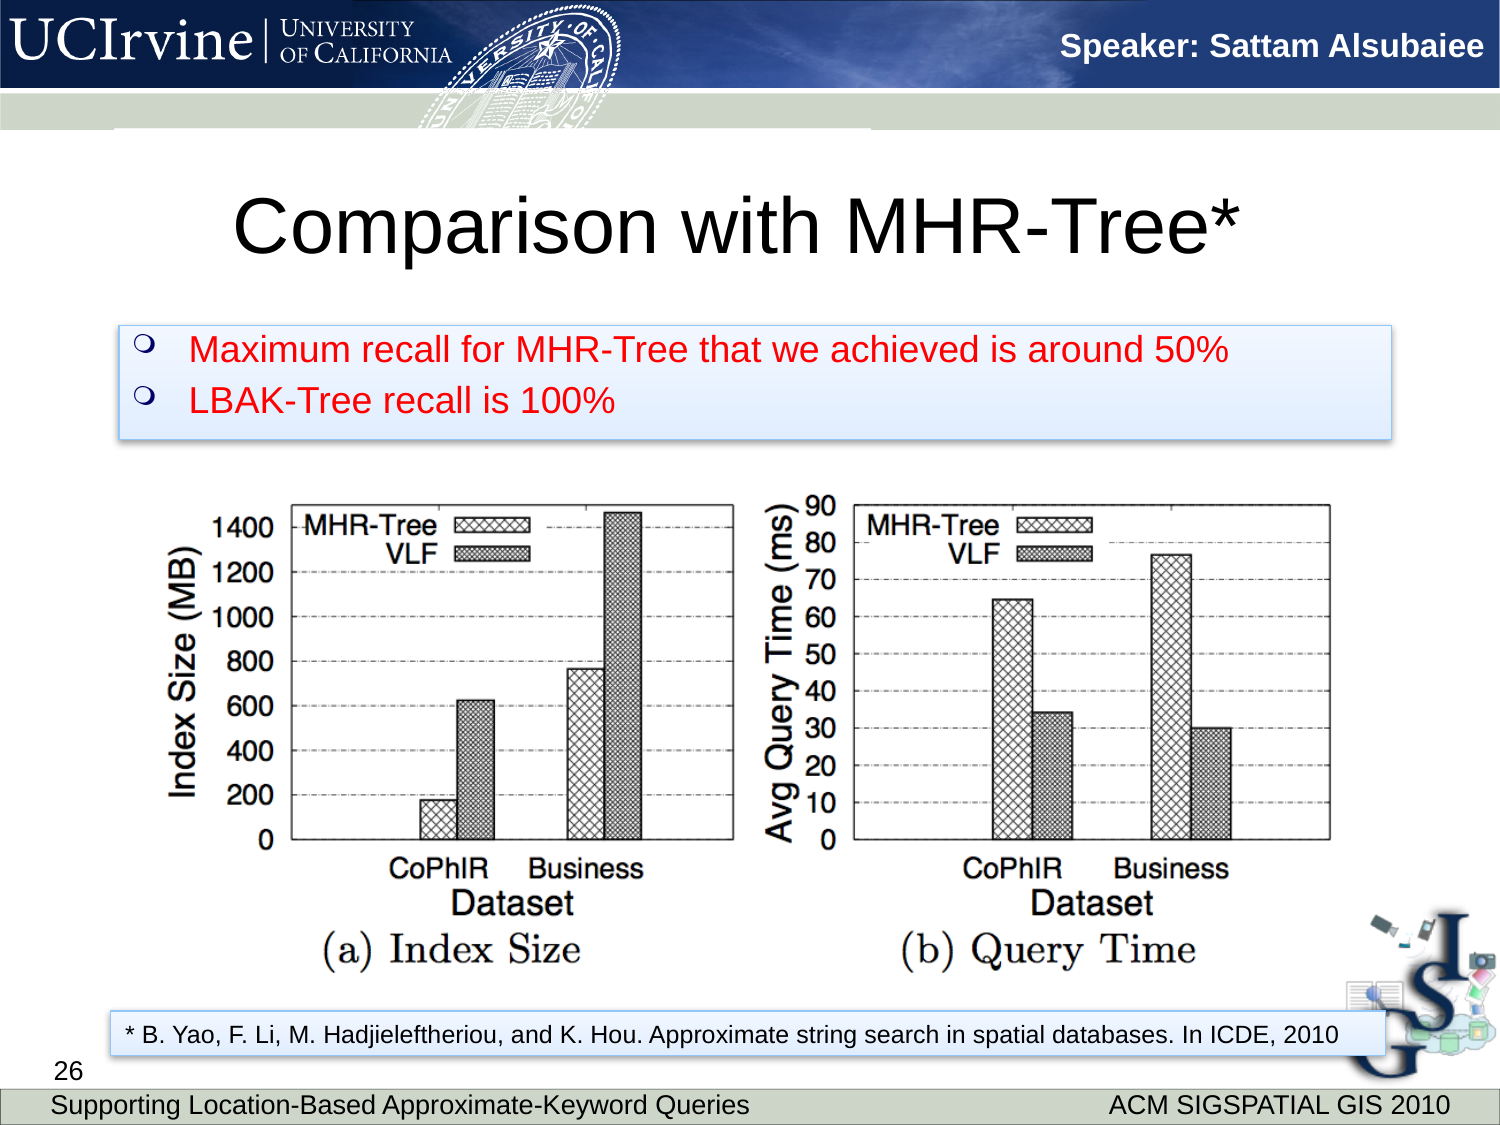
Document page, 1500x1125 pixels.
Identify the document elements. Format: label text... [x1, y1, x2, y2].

text_box * B. Yao, F. Li, M. Hadjieleftheriou, and K. Hou. Approximate string search in spatial databases. In ICDE, 2010 [110, 1010, 1386, 1056]
footer Supporting Location-Based Approximate-Keyword Queries ACM SIGSPATIAL GIS 2010 [97, 1080, 1500, 1125]
text_box Maximum recall for MHR-Tree that we achieved is around 50% LBAK-Tree recall is 100% [118, 325, 1392, 440]
slide_number 26 [0, 1046, 97, 1125]
title Comparison with MHR-Tree* [29, 135, 1446, 324]
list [118, 481, 1392, 981]
picture [0, 0, 1500, 1080]
